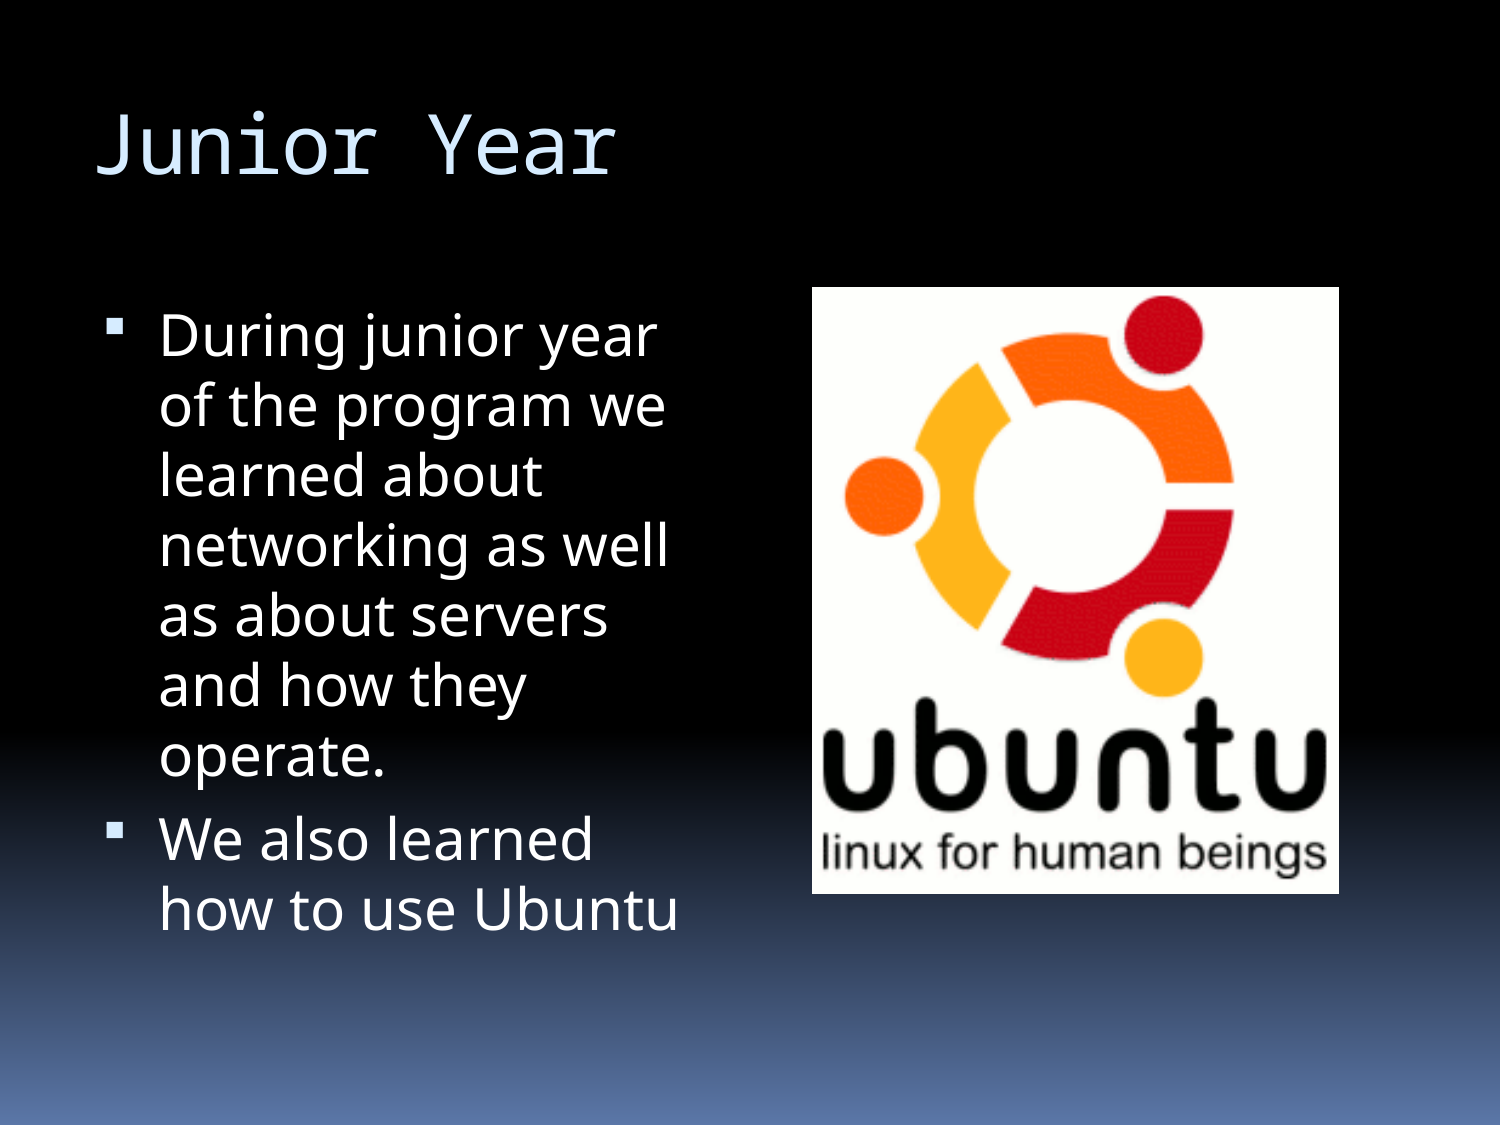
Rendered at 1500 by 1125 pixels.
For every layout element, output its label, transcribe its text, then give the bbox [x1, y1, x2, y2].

title Junior Year [75, 83, 1425, 234]
list During junior year of the program we learned about networking as well as about servers and how they operate. We also learned how to use Ubuntu [76, 290, 739, 1033]
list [812, 287, 1339, 894]
